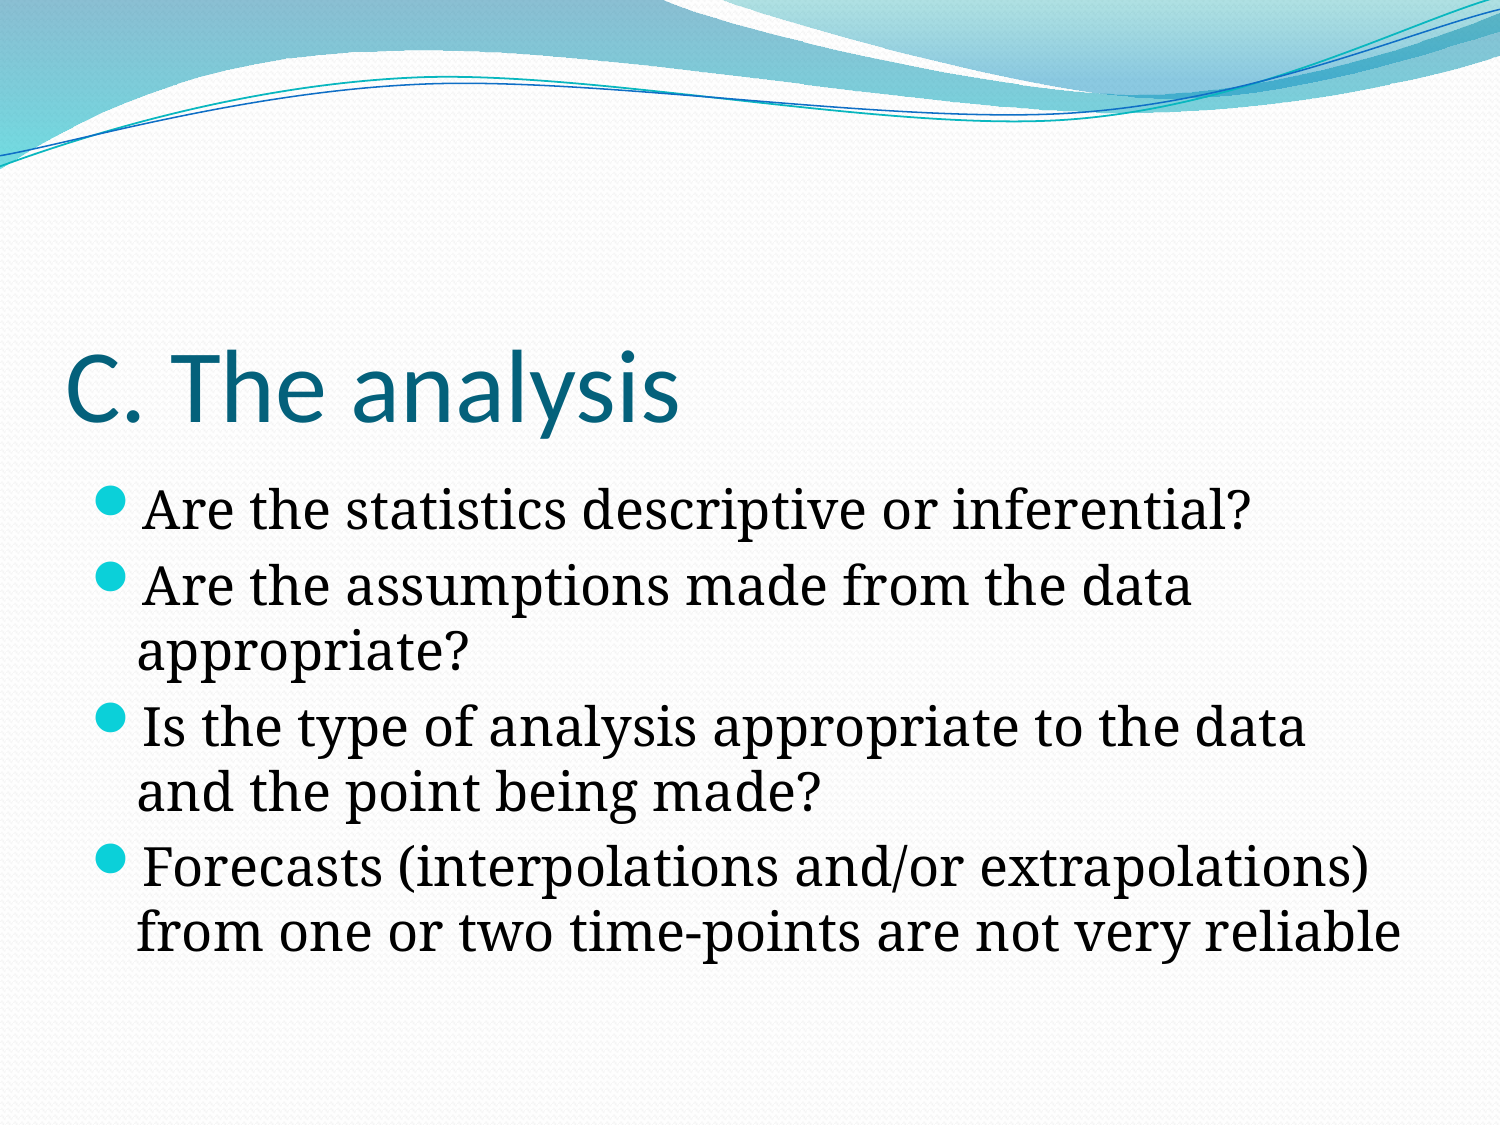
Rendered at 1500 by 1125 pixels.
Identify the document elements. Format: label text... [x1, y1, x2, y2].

list Are the statistics descriptive or inferential? Are the assumptions made from the data appropriate? Is the type of analysis appropriate to the data and the point being made? Forecasts (interpolations and/or extrapolations) from one or two time-points are not very reliable [76, 468, 1427, 985]
title C. The analysis [64, 255, 1415, 443]
